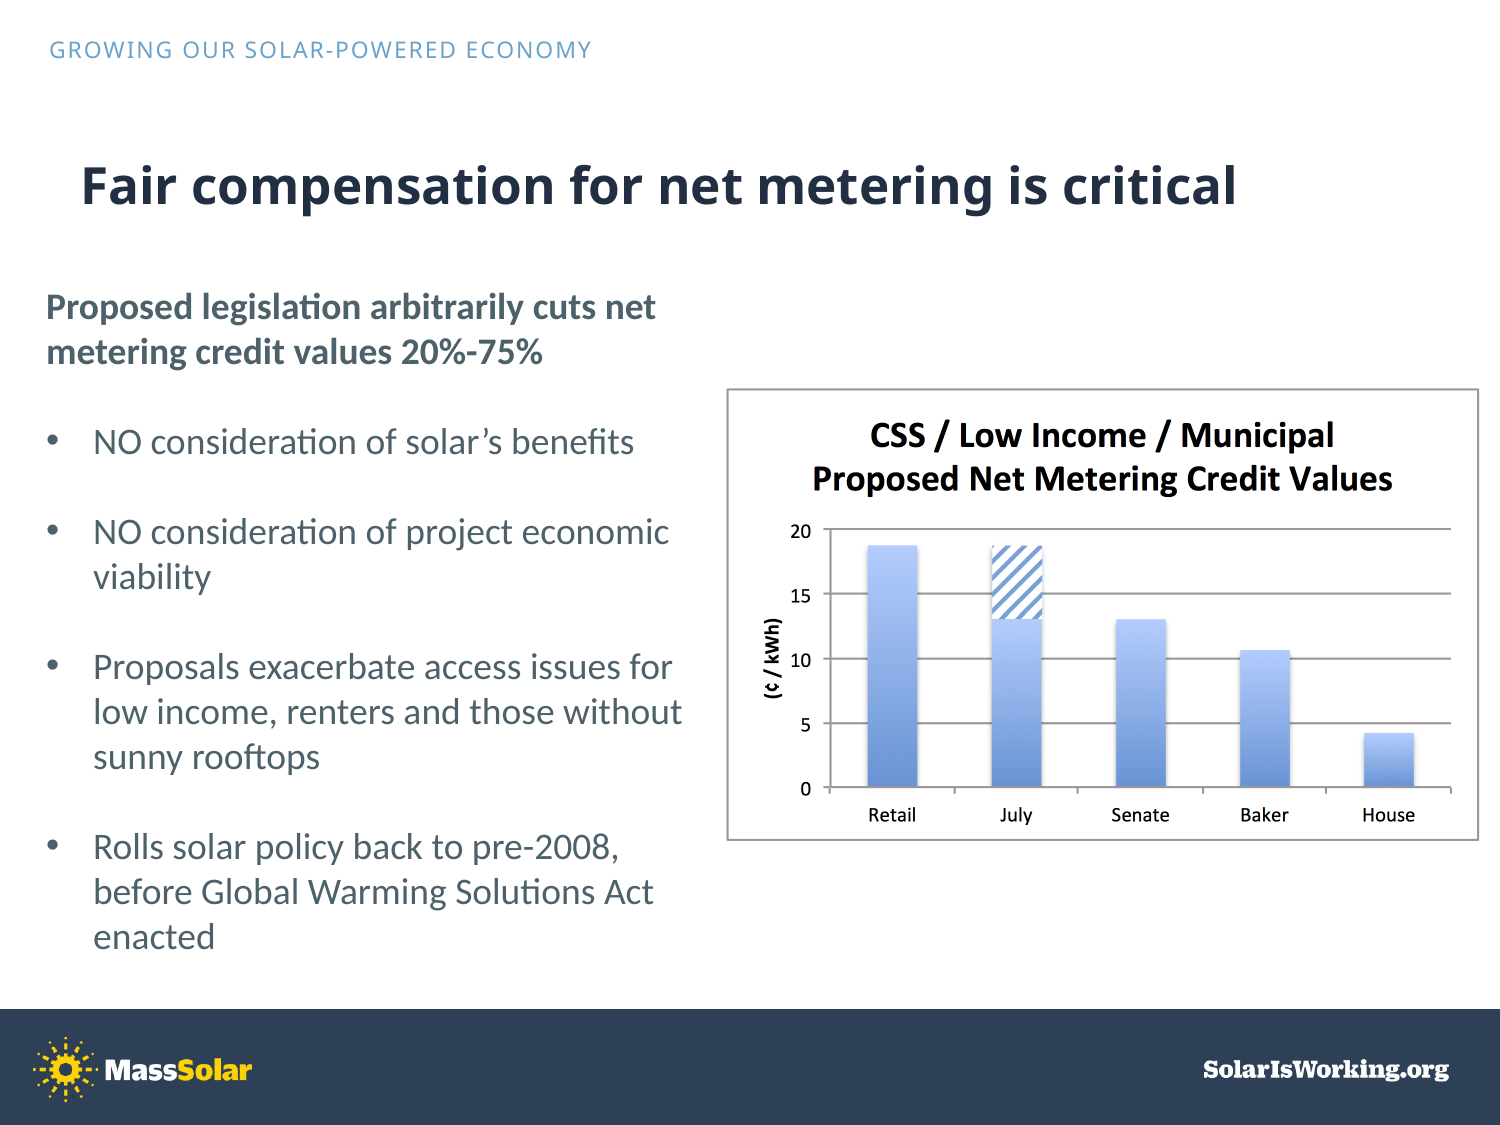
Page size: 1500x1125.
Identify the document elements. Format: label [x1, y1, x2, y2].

picture [0, 0, 1500, 1125]
chart [662, 404, 725, 780]
